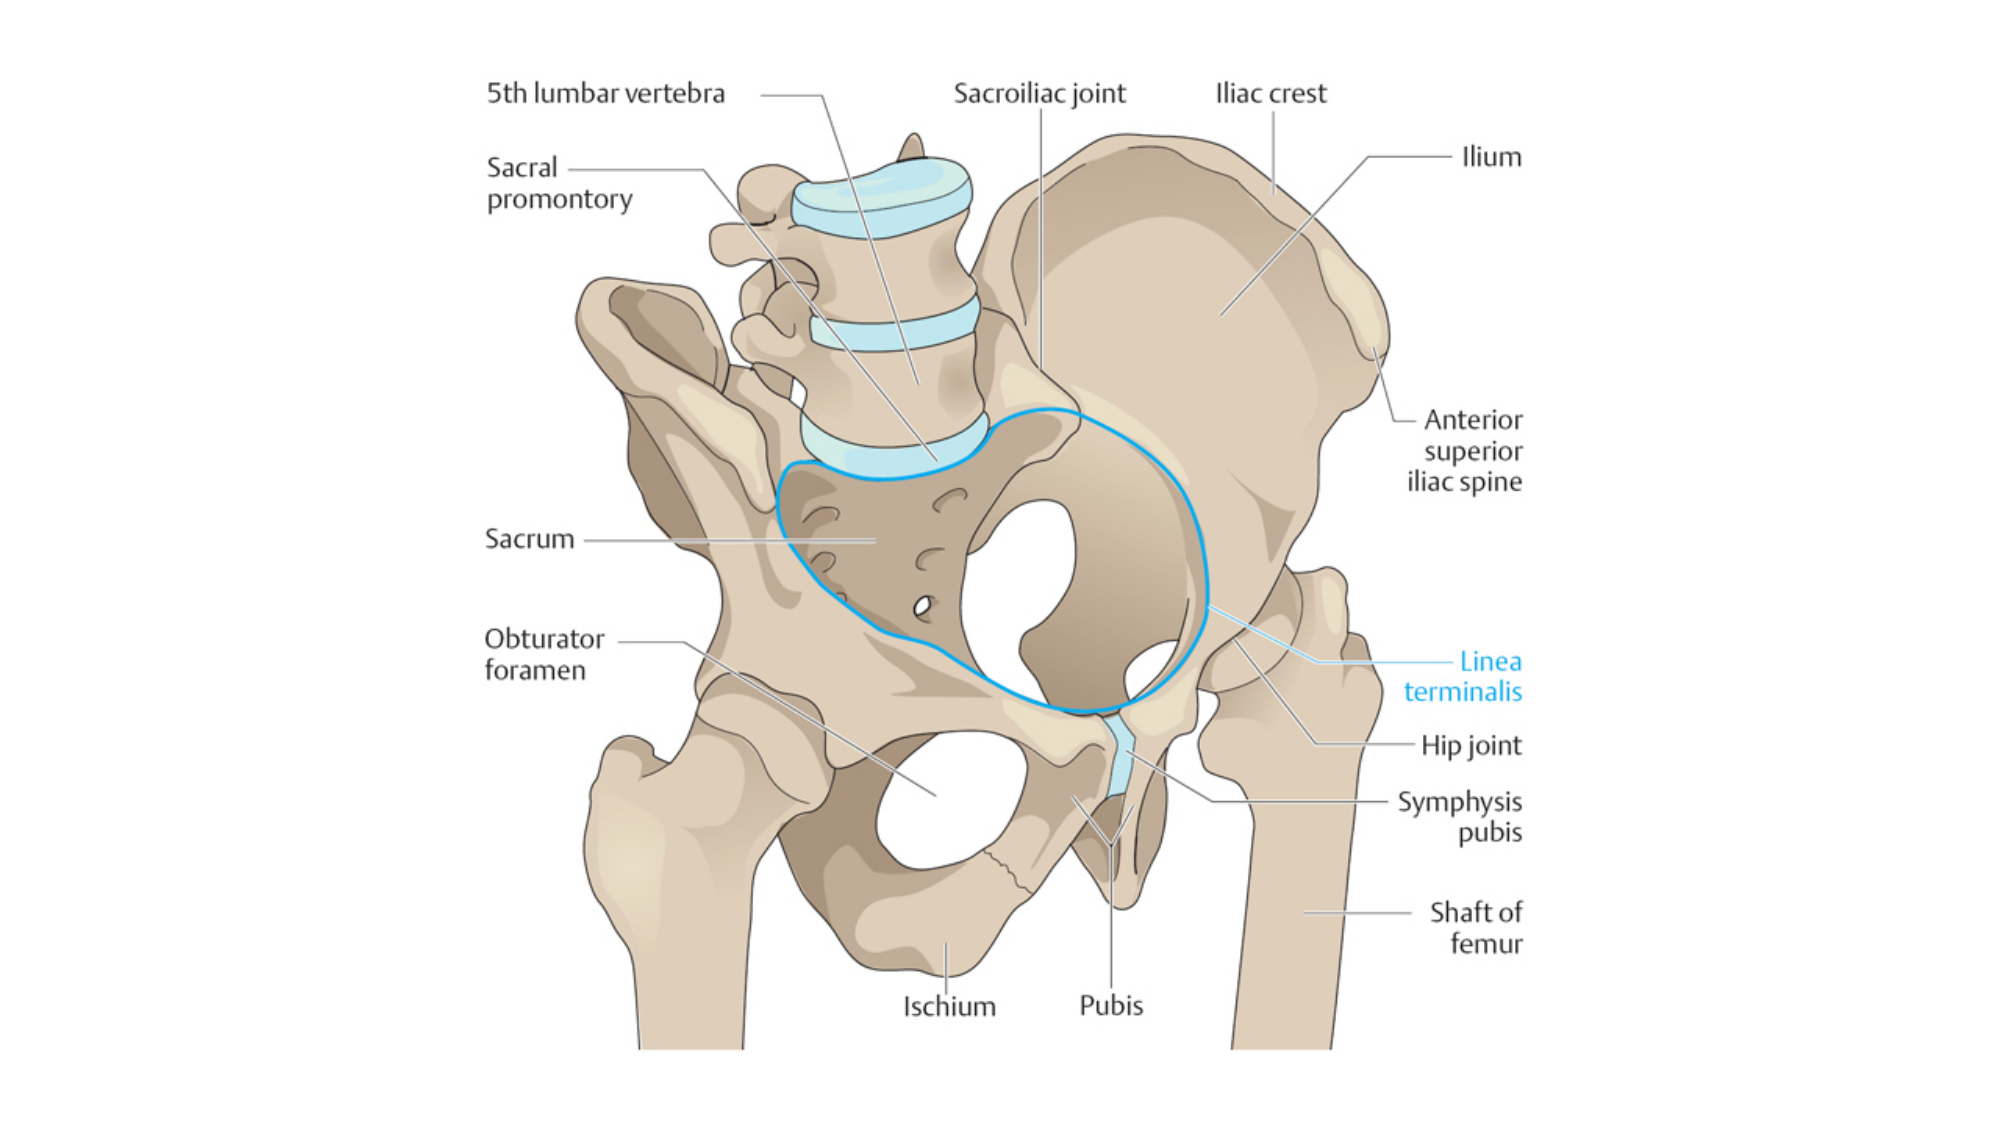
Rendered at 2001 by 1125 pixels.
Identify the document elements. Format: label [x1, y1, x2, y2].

picture [453, 50, 1547, 1075]
